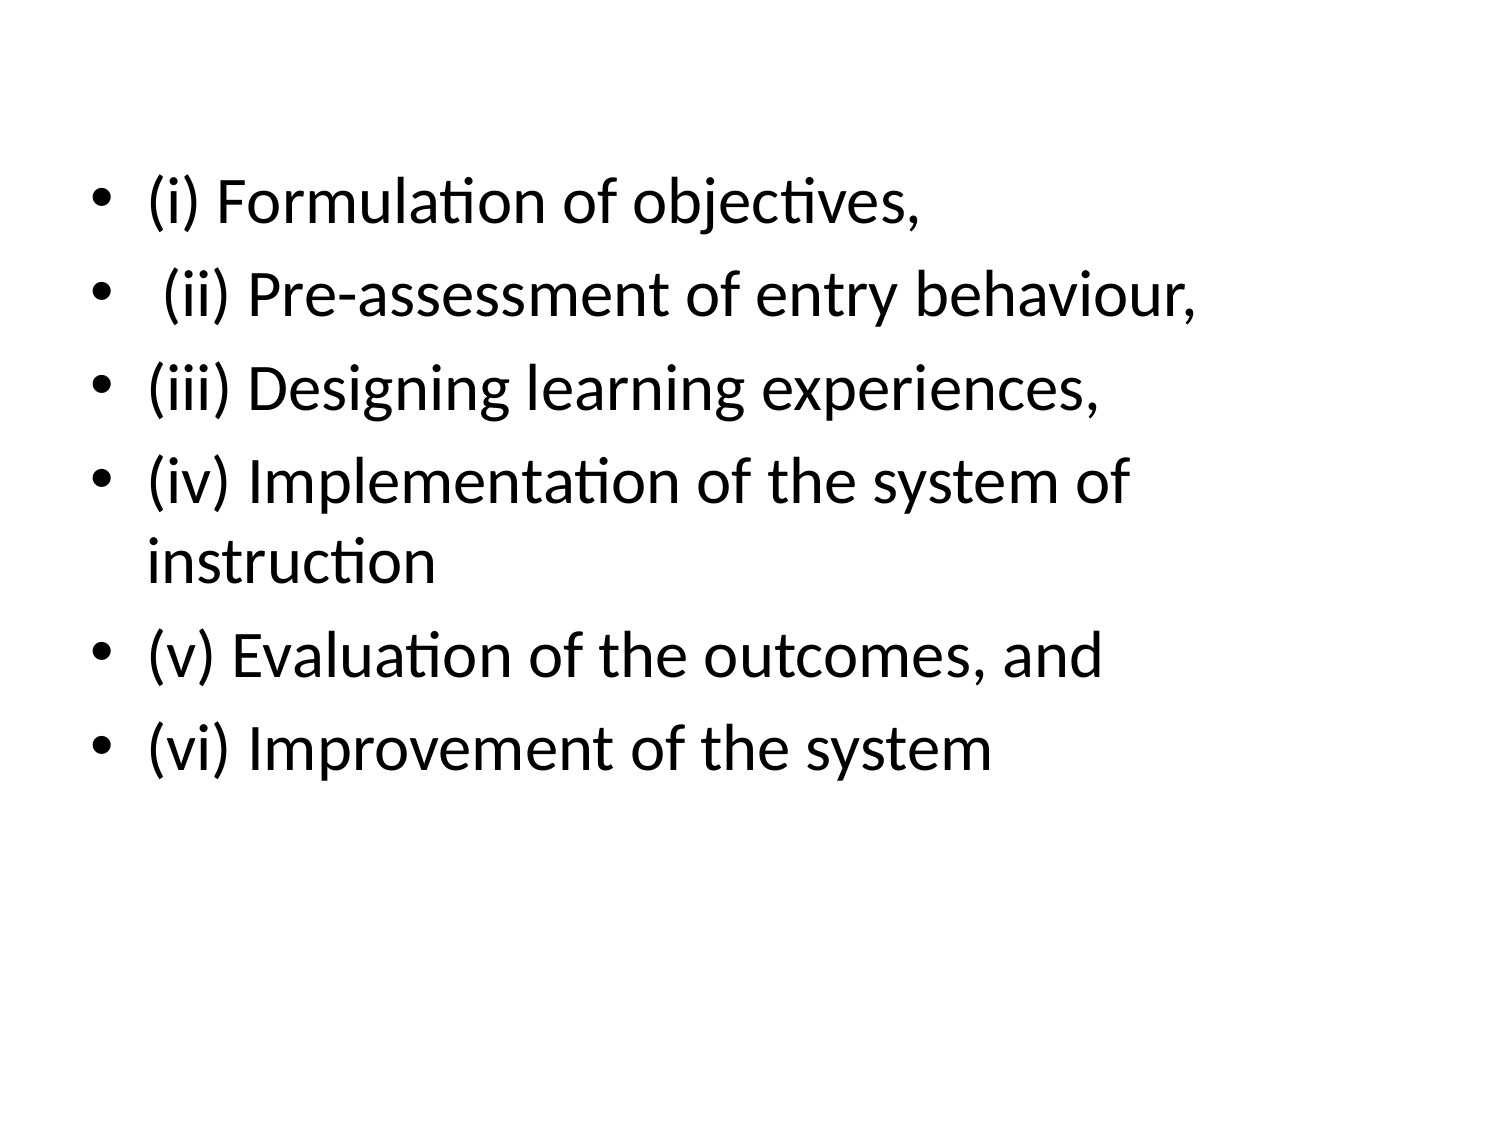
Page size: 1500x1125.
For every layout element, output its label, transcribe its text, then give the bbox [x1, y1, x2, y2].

list (i) Formulation of objectives, (ii) Pre-assessment of entry behaviour, (iii) Designing learning experiences, (iv) Implementation of the system of instruction (v) Evaluation of the outcomes, and (vi) Improvement of the system [75, 149, 1425, 1005]
